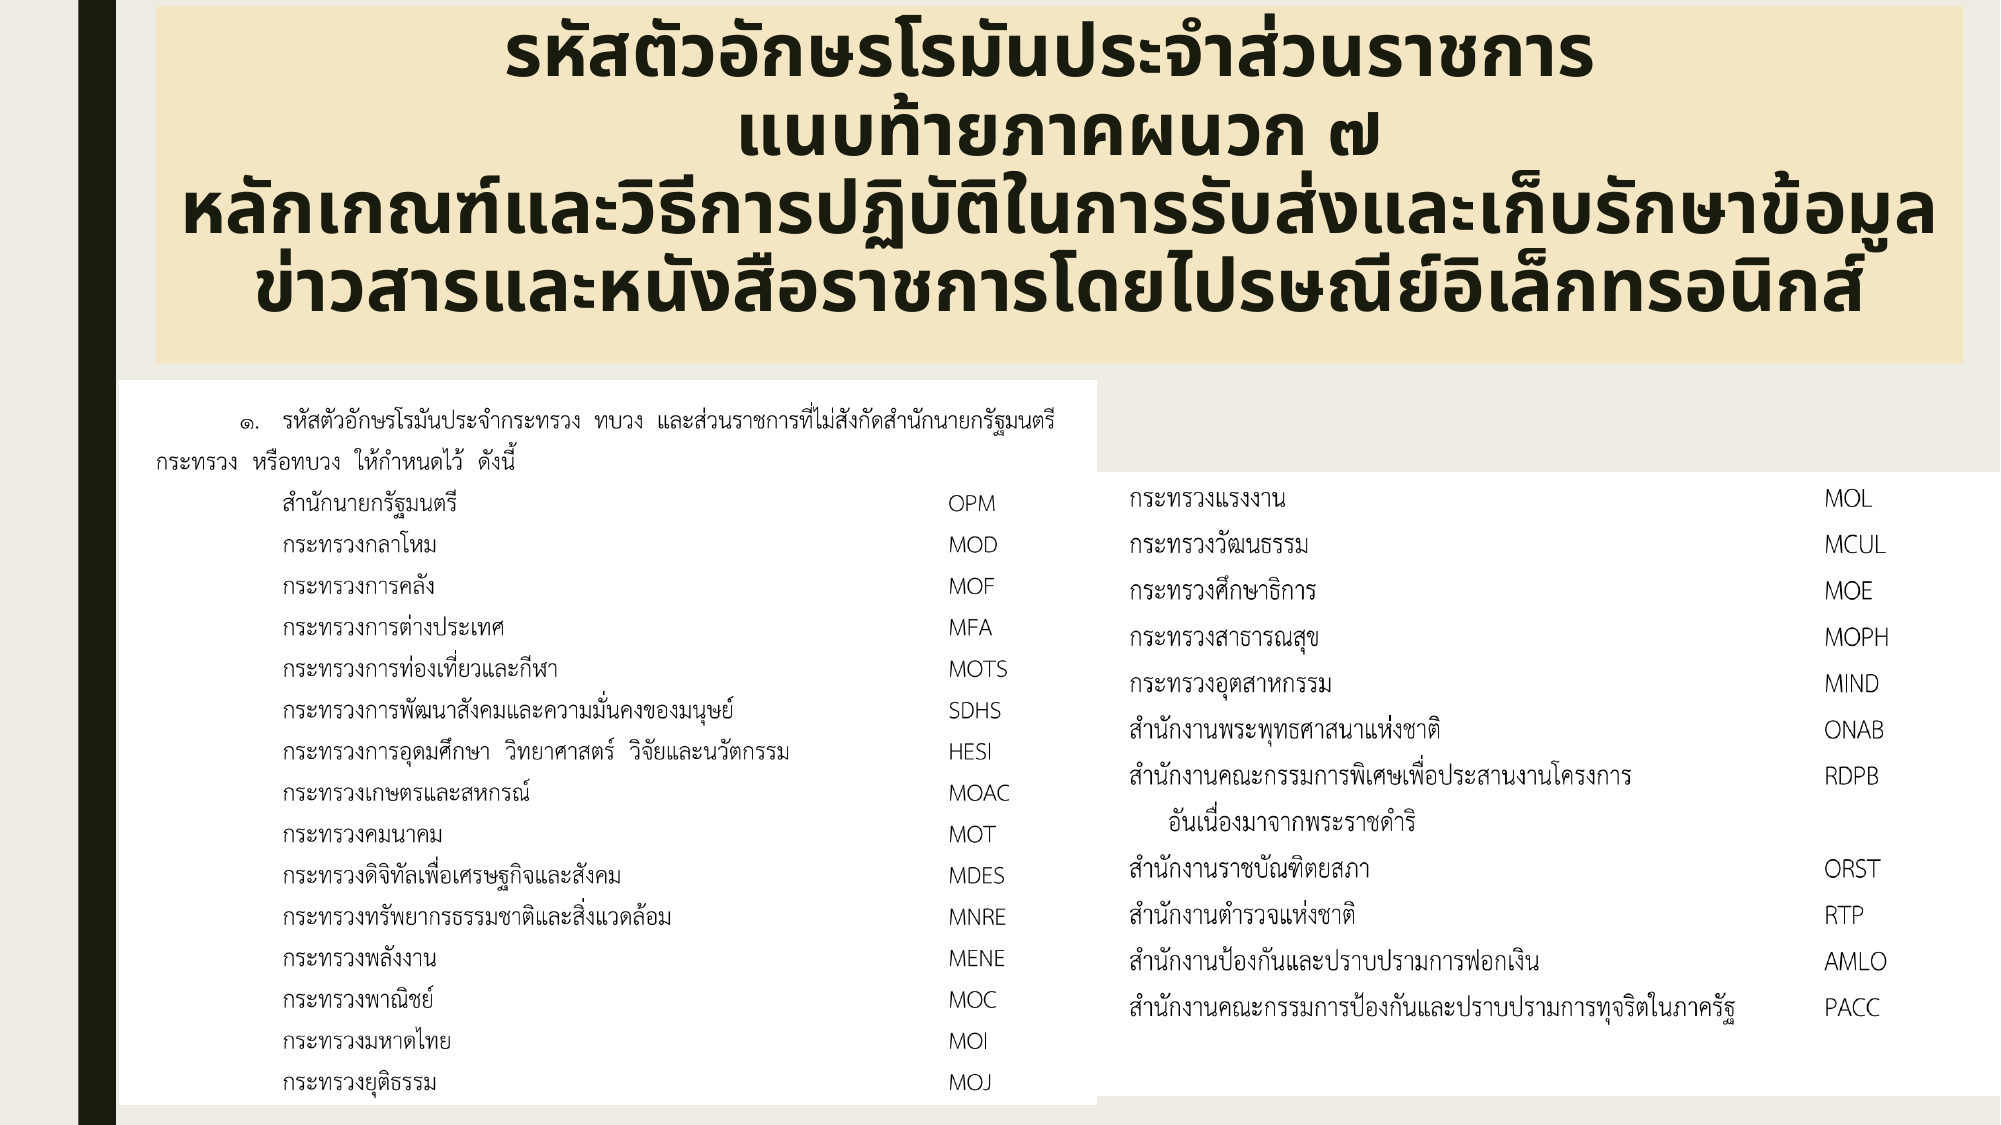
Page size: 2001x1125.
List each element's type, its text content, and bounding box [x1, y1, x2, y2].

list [1097, 472, 2000, 1096]
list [119, 380, 1097, 1105]
title รหัสตัวอักษรโรมันประจำส่วนราชการ แนบท้ายภาคผนวก ๗ หลักเกณฑ์และวิธีการปฏิบัติในการรับส่งและเก็บรักษาข้อมูลข่าวสารและหนังสือราชการโดยไปรษณีย์อิเล็กทรอนิกส์ [156, 6, 1963, 364]
